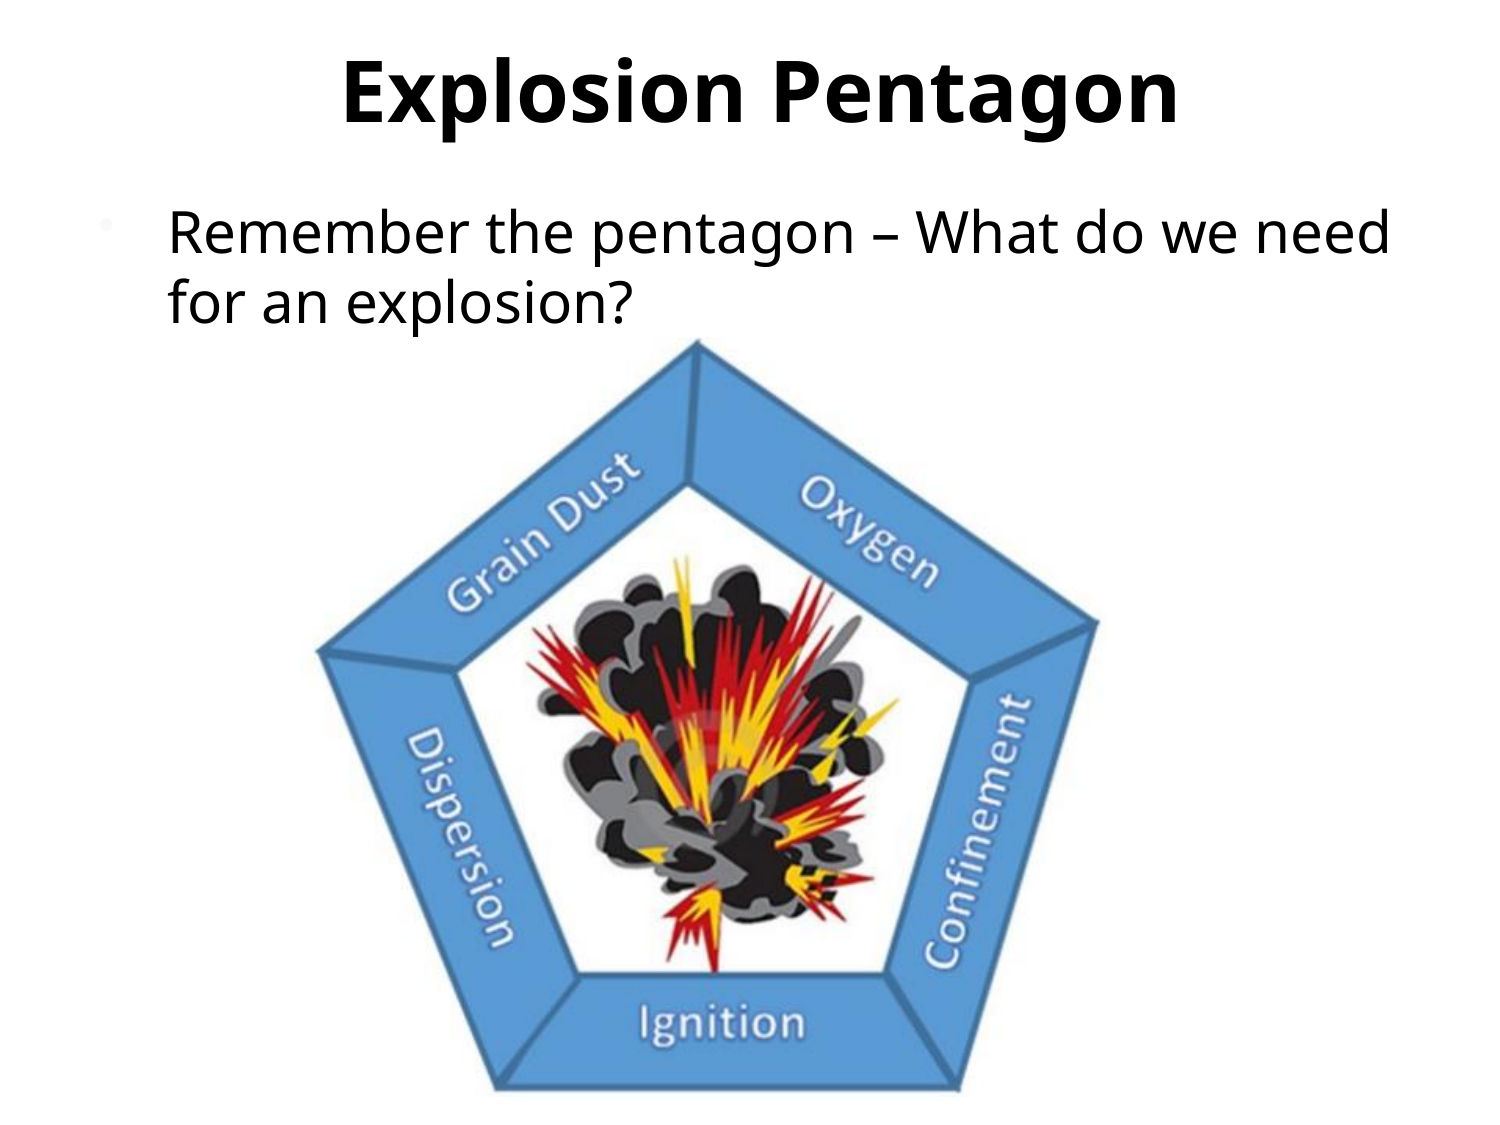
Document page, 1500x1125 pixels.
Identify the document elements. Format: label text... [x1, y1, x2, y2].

title Explosion Pentagon [75, 0, 1425, 183]
list Remember the pentagon – What do we need for an explosion? [62, 187, 1413, 375]
picture [299, 337, 1108, 1097]
